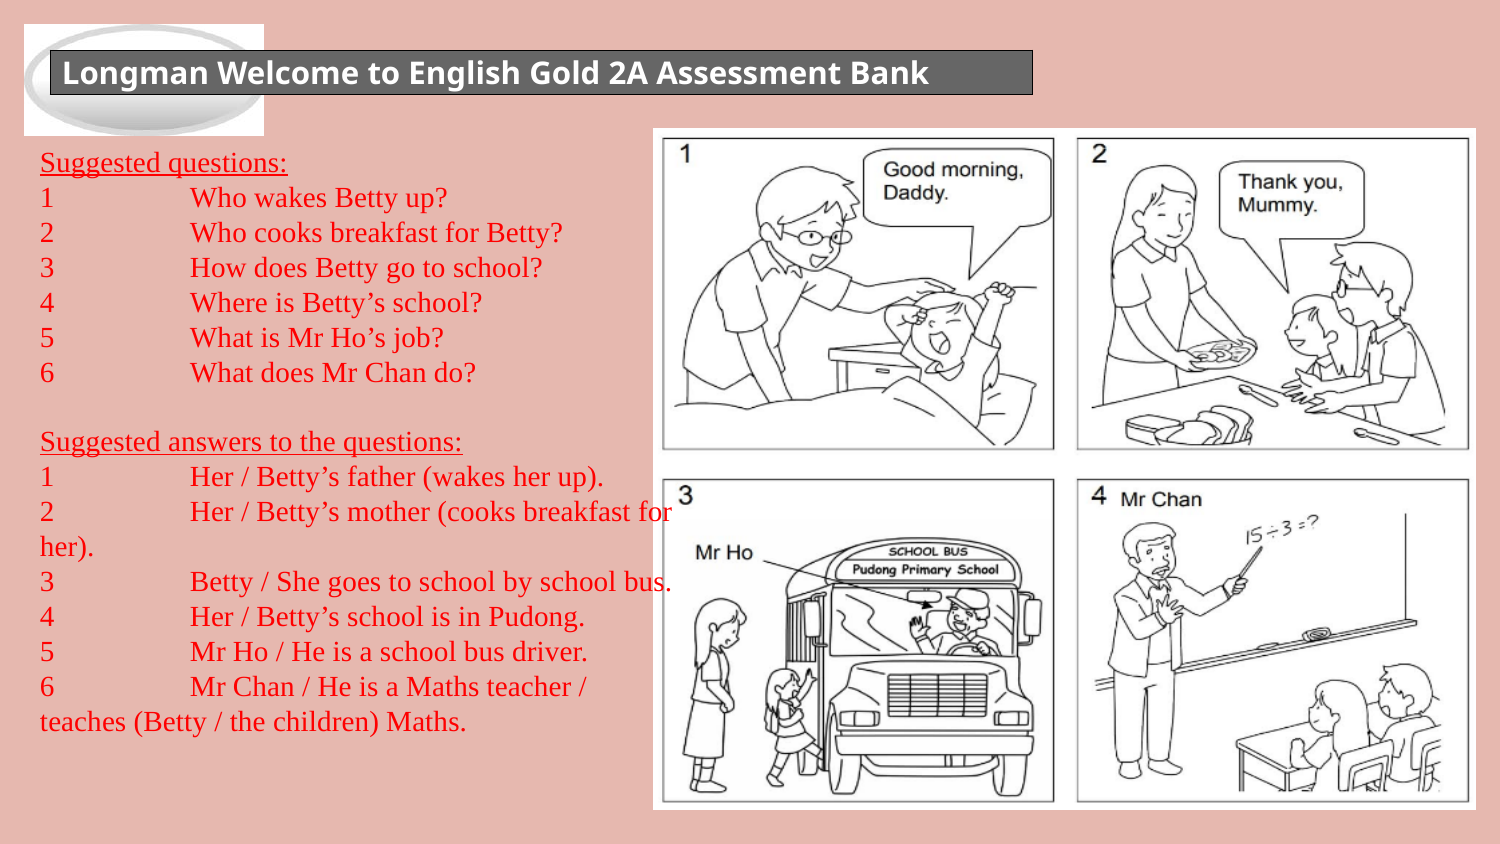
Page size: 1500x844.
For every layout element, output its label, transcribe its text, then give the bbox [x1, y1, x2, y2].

picture [24, 24, 265, 137]
text_box Suggested questions: 1 Who wakes Betty up? 2 Who cooks breakfast for Betty? 3 How does Betty go to school? 4 Where is Betty’s school? 5 What is Mr Ho’s job? 6 What does Mr Chan do? Suggested answers to the questions: 1 Her / Betty’s father (wakes her up). 2 Her / Betty’s mother (cooks breakfast for her). 3 Betty / She goes to school by school bus. 4 Her / Betty’s school is in Pudong. 5 Mr Ho / He is a school bus driver. 6 Mr Chan / He is a Maths teacher / teaches (Betty / the children) Maths. [24, 128, 651, 753]
picture [653, 127, 1476, 810]
table_header Longman Welcome to English Gold 2A Assessment Bank [268, 51, 1032, 94]
